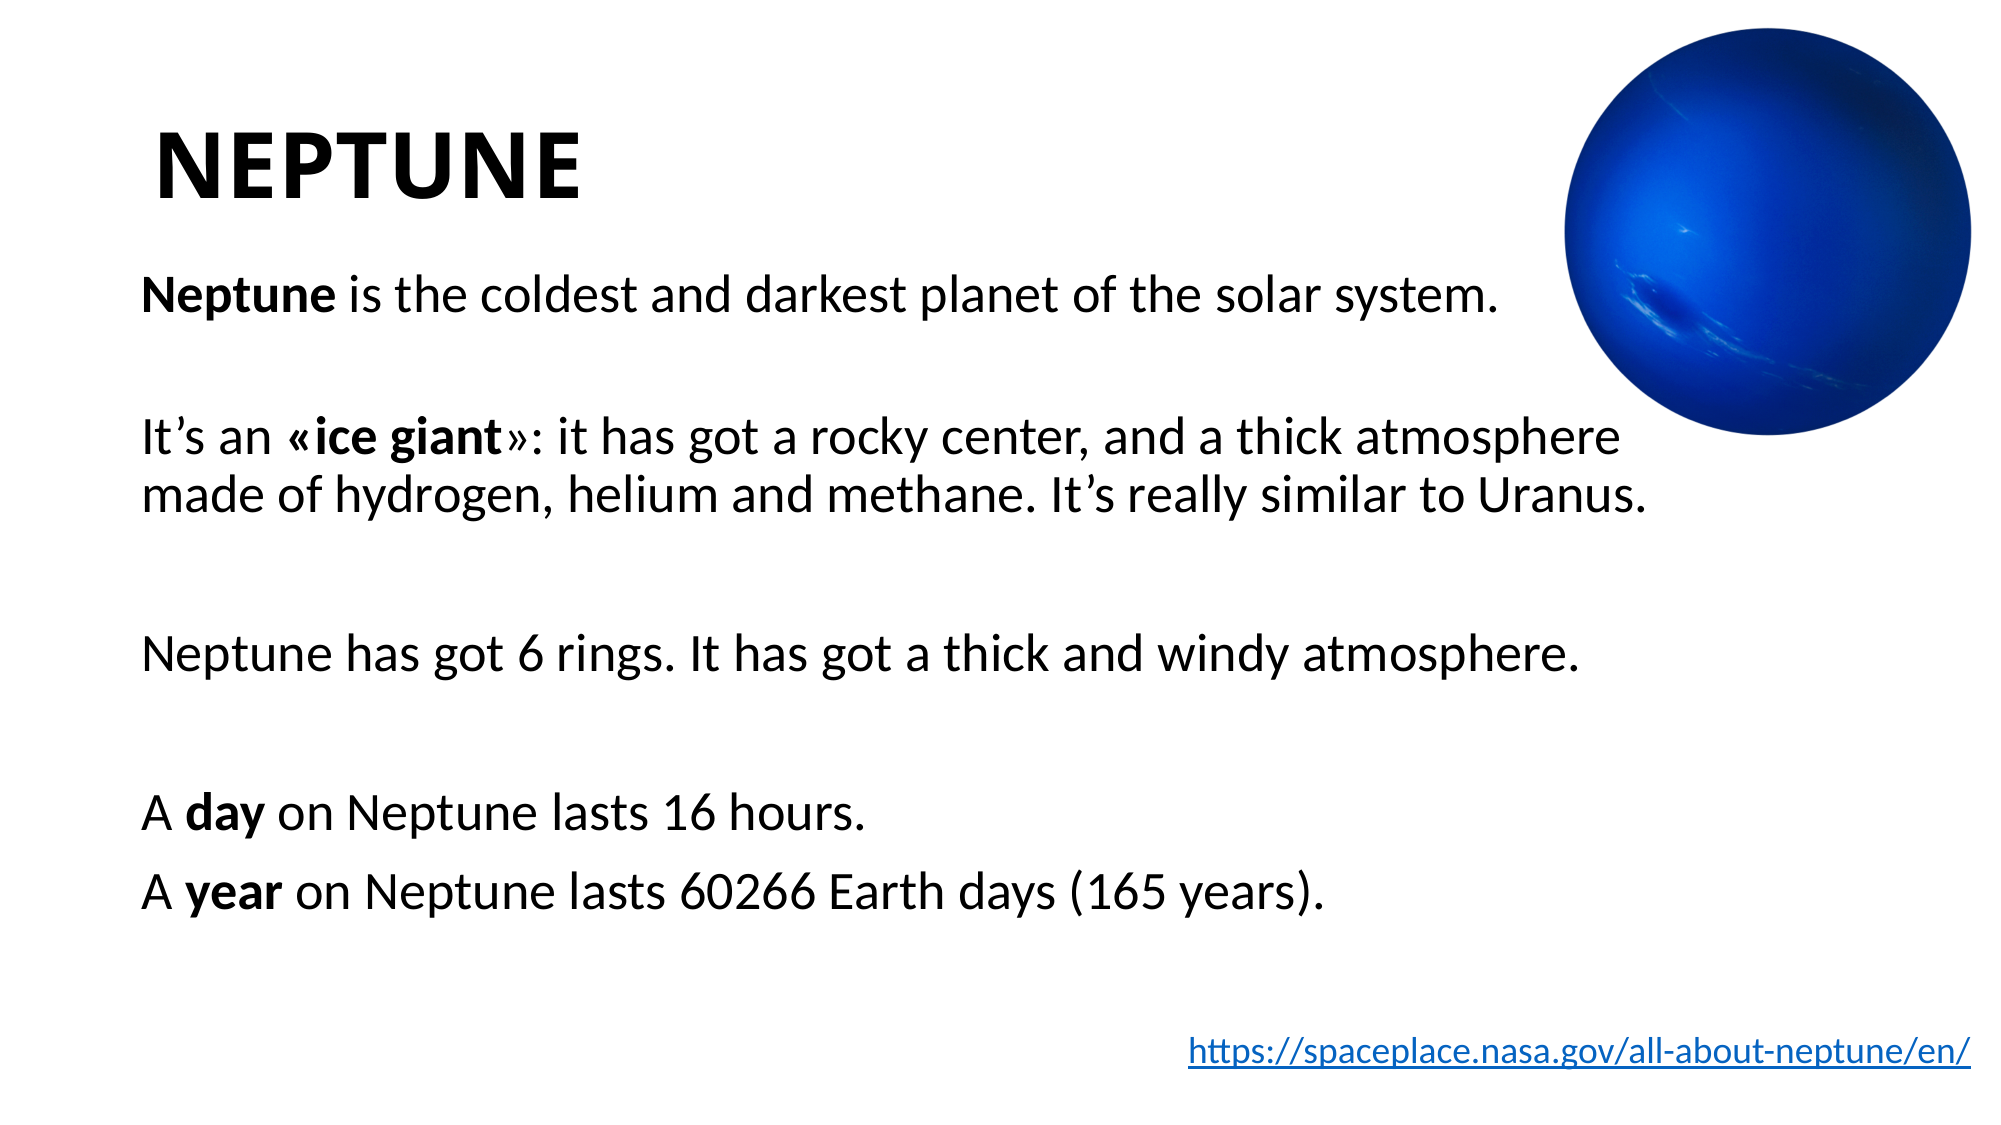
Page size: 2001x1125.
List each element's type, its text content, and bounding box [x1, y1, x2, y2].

text_box https://spaceplace.nasa.gov/all-about-neptune/en/ [1173, 1018, 2000, 1124]
text_box Neptune is the coldest and darkest planet of the solar system. [126, 251, 1528, 331]
picture [1556, 22, 1981, 444]
list It’s an «ice giant»: it has got a rocky center, and a thick atmosphere made of hydrogen, helium and methane. It’s really similar to Uranus. Neptune has got 6 rings. It has got a thick and windy atmosphere. A day on Neptune lasts 16 hours. A year on Neptune lasts 60266 Earth days (165 years). [126, 399, 1713, 1103]
title NEPTUNE [137, 59, 1556, 278]
